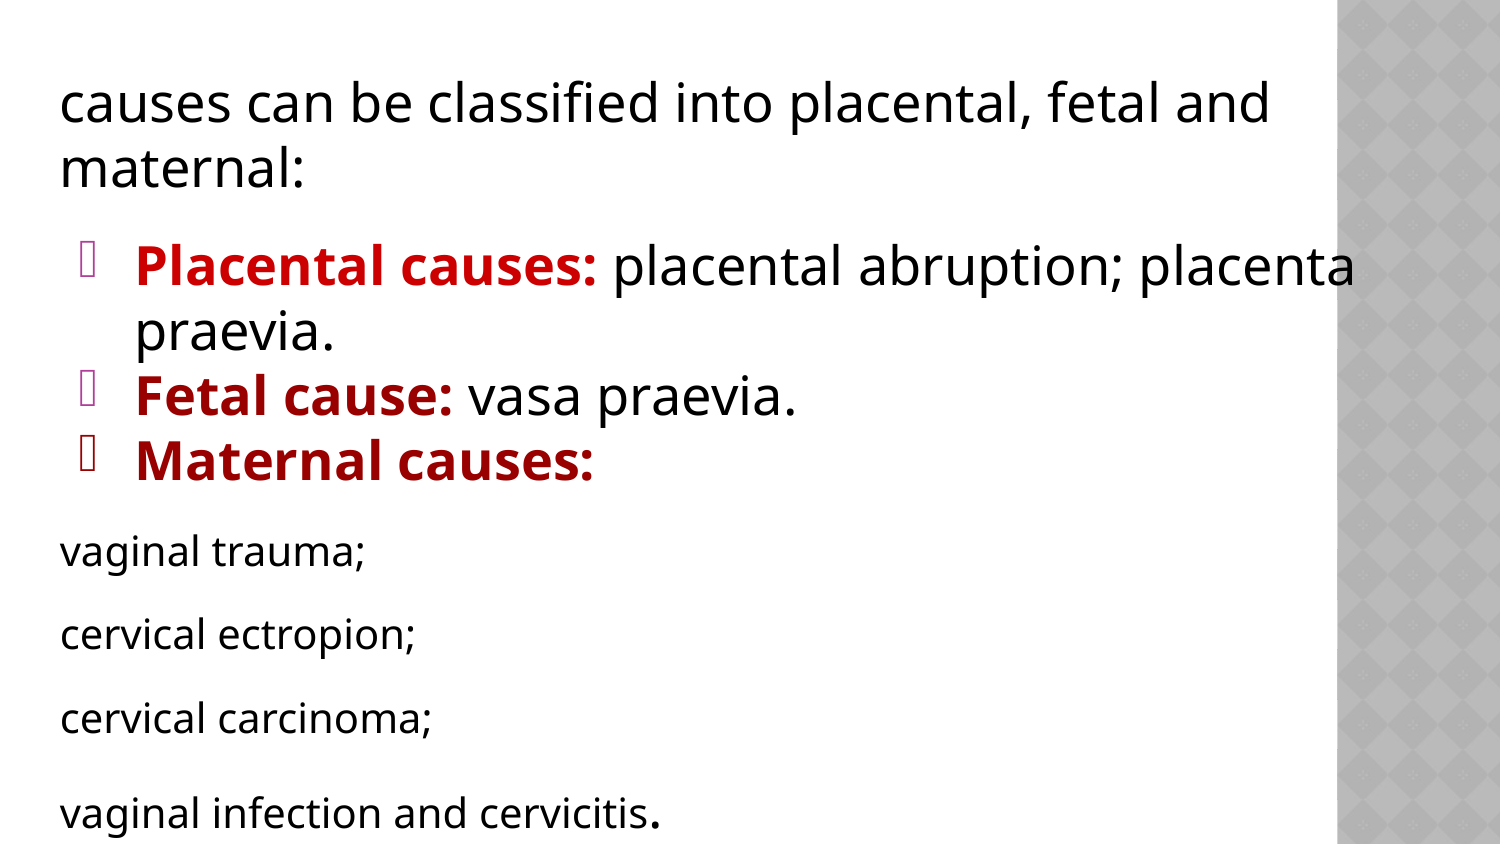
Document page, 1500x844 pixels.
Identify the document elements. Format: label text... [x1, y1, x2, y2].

list causes can be classified into placental, fetal and maternal: Placental causes: placental abruption; placenta praevia. Fetal cause: vasa praevia. Maternal causes: vaginal trauma; cervical ectropion; cervical carcinoma; vaginal infection and cervicitis. [44, 53, 1456, 531]
